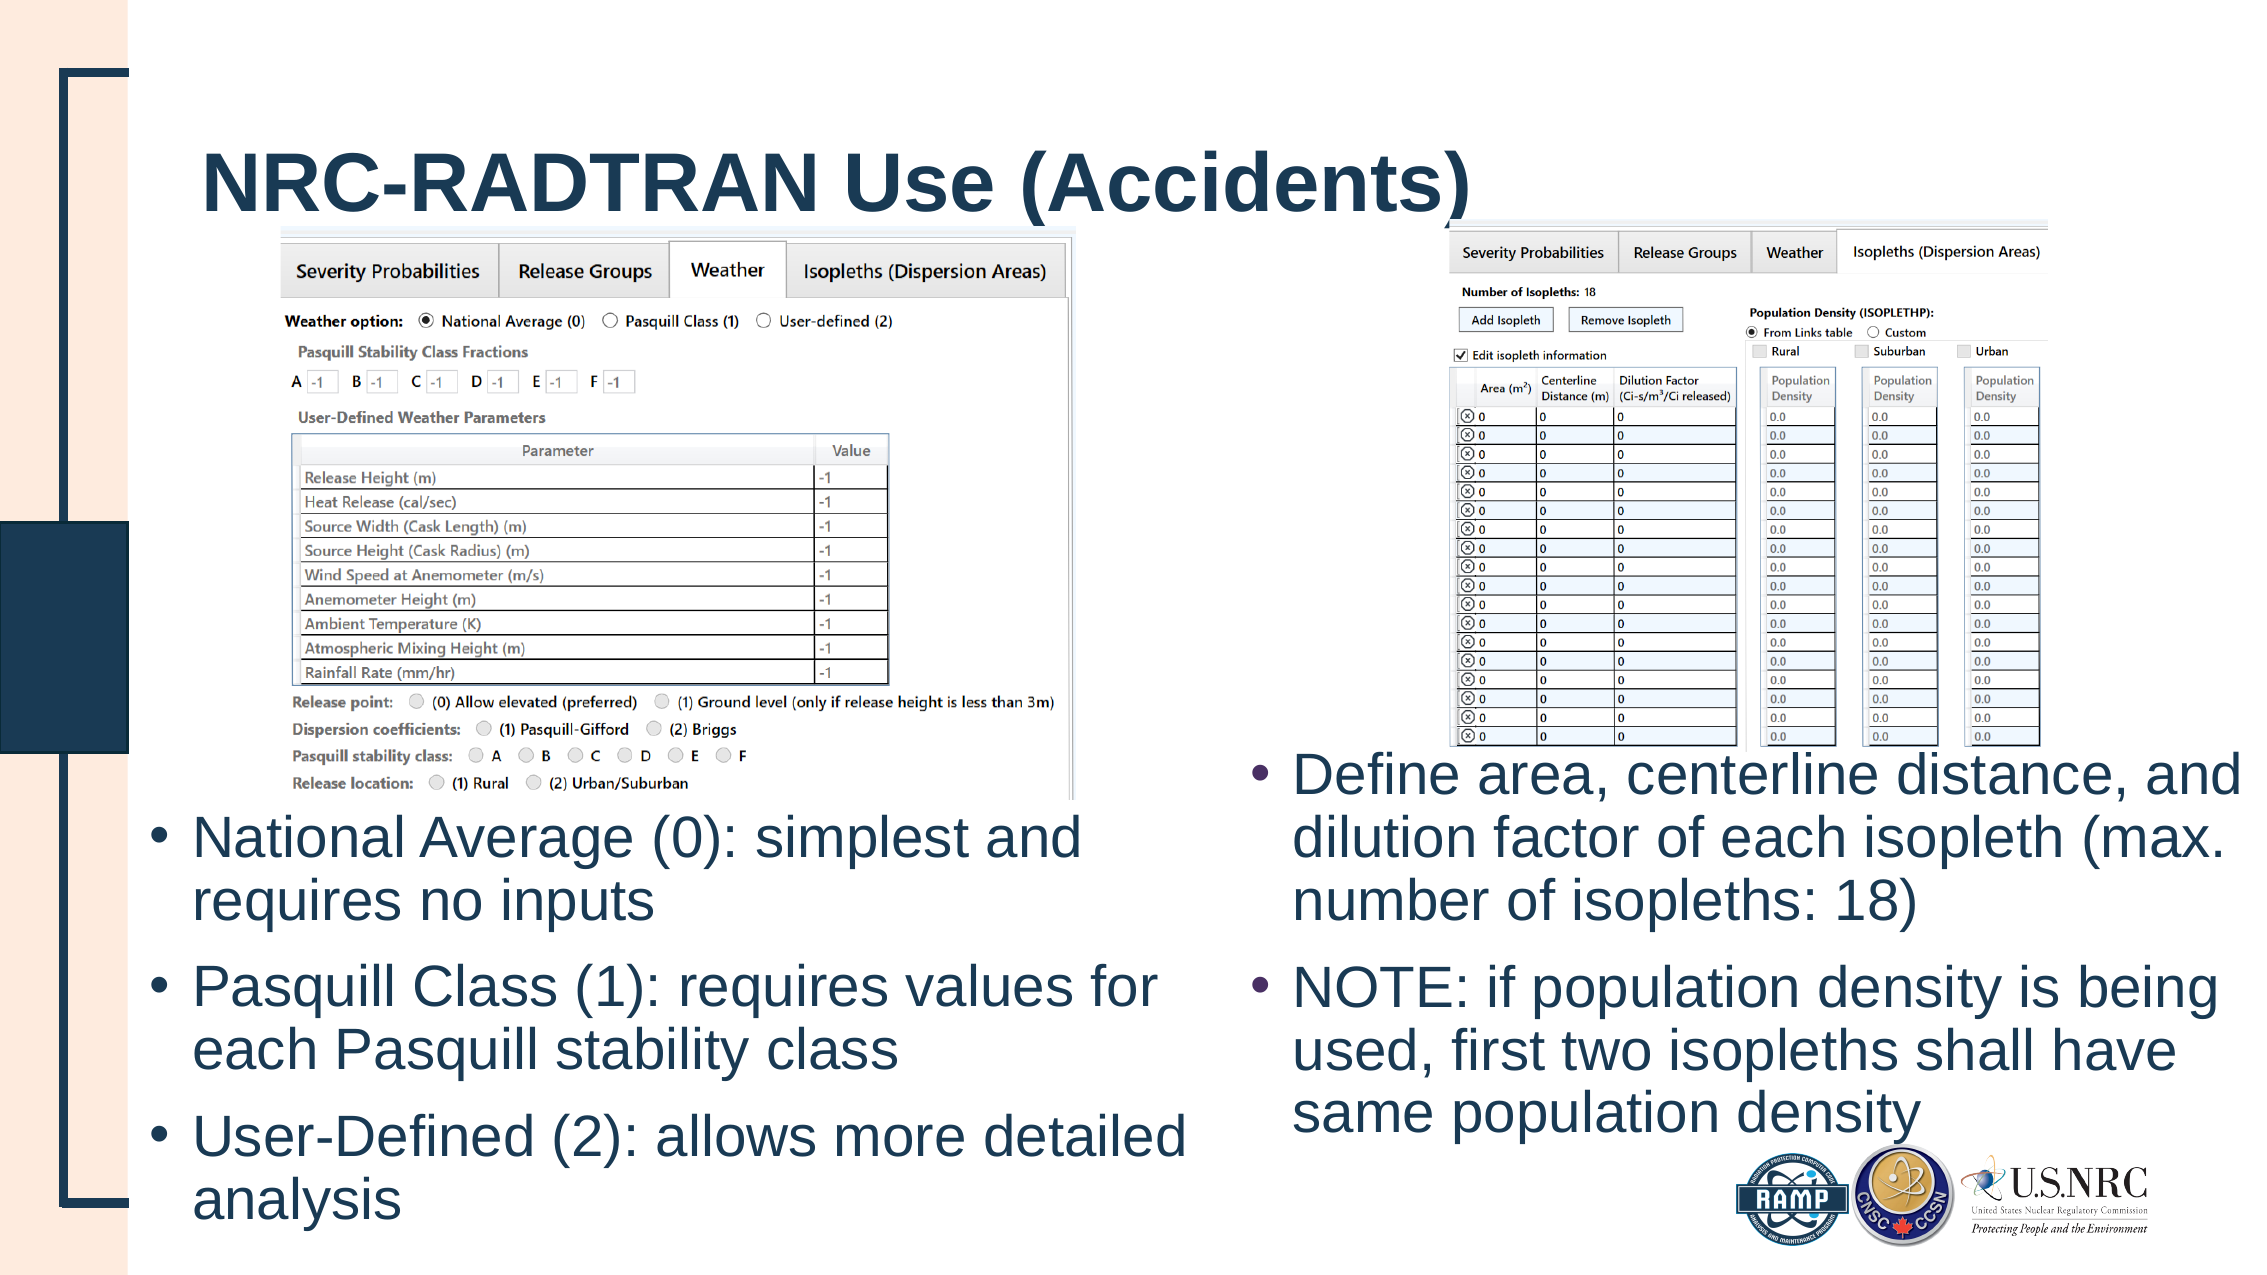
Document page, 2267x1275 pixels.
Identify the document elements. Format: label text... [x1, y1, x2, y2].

text_box National Average (0): simplest and requires no inputs Pasquill Class (1): requires values for each Pasquill stability class User-Defined (2): allows more detailed analysis [134, 799, 1235, 1275]
title NRC-RADTRAN Use (Accidents) [186, 79, 2142, 290]
picture [280, 225, 1077, 800]
text_box Define area, centerline distance, and dilution factor of each isopleth (max. number of isopleths: 18) NOTE: if population density is being used, first two isopleths shall have same population density [1235, 736, 2262, 1275]
picture [1448, 219, 2049, 753]
